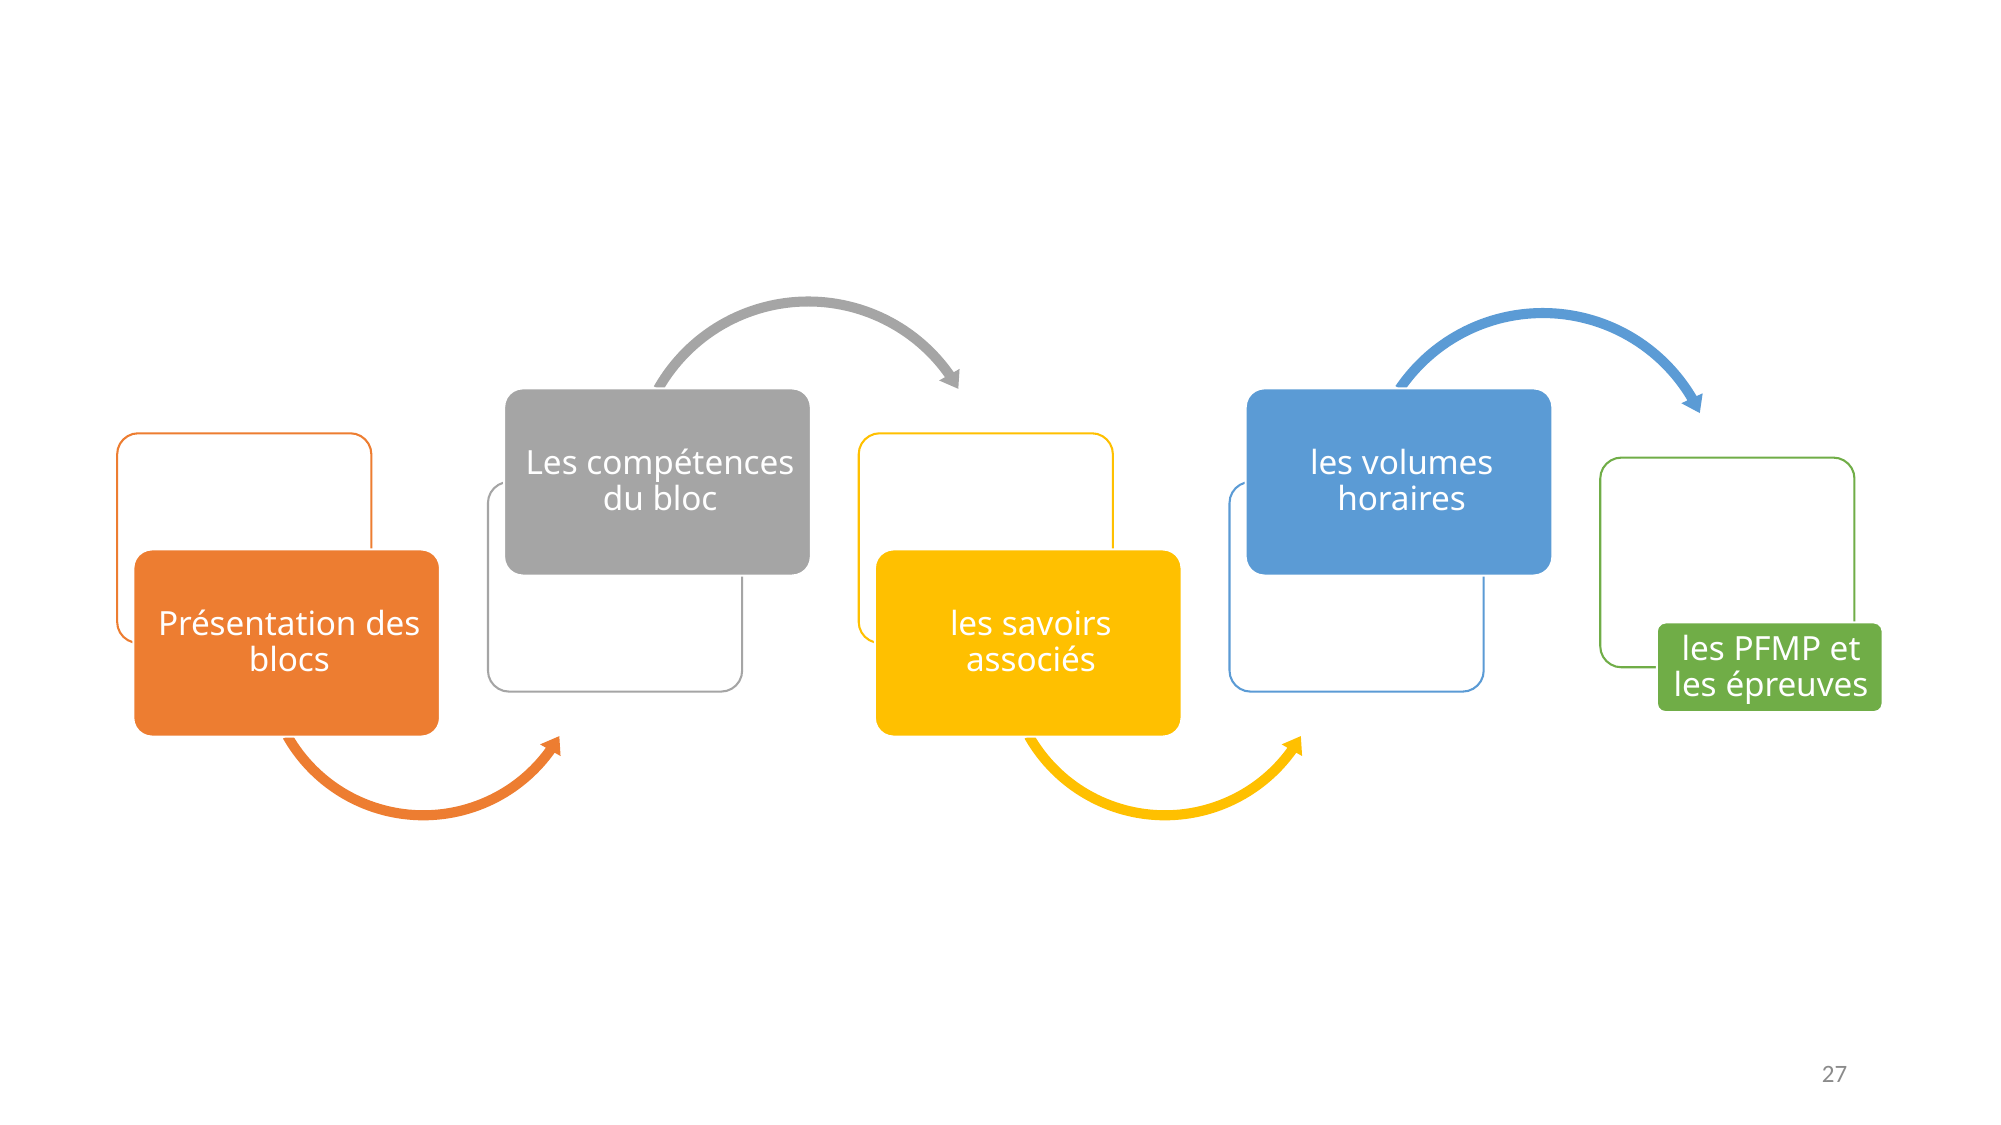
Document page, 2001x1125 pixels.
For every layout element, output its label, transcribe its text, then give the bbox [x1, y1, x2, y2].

slide_number 26 [1412, 1042, 1863, 1103]
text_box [116, 168, 1884, 957]
